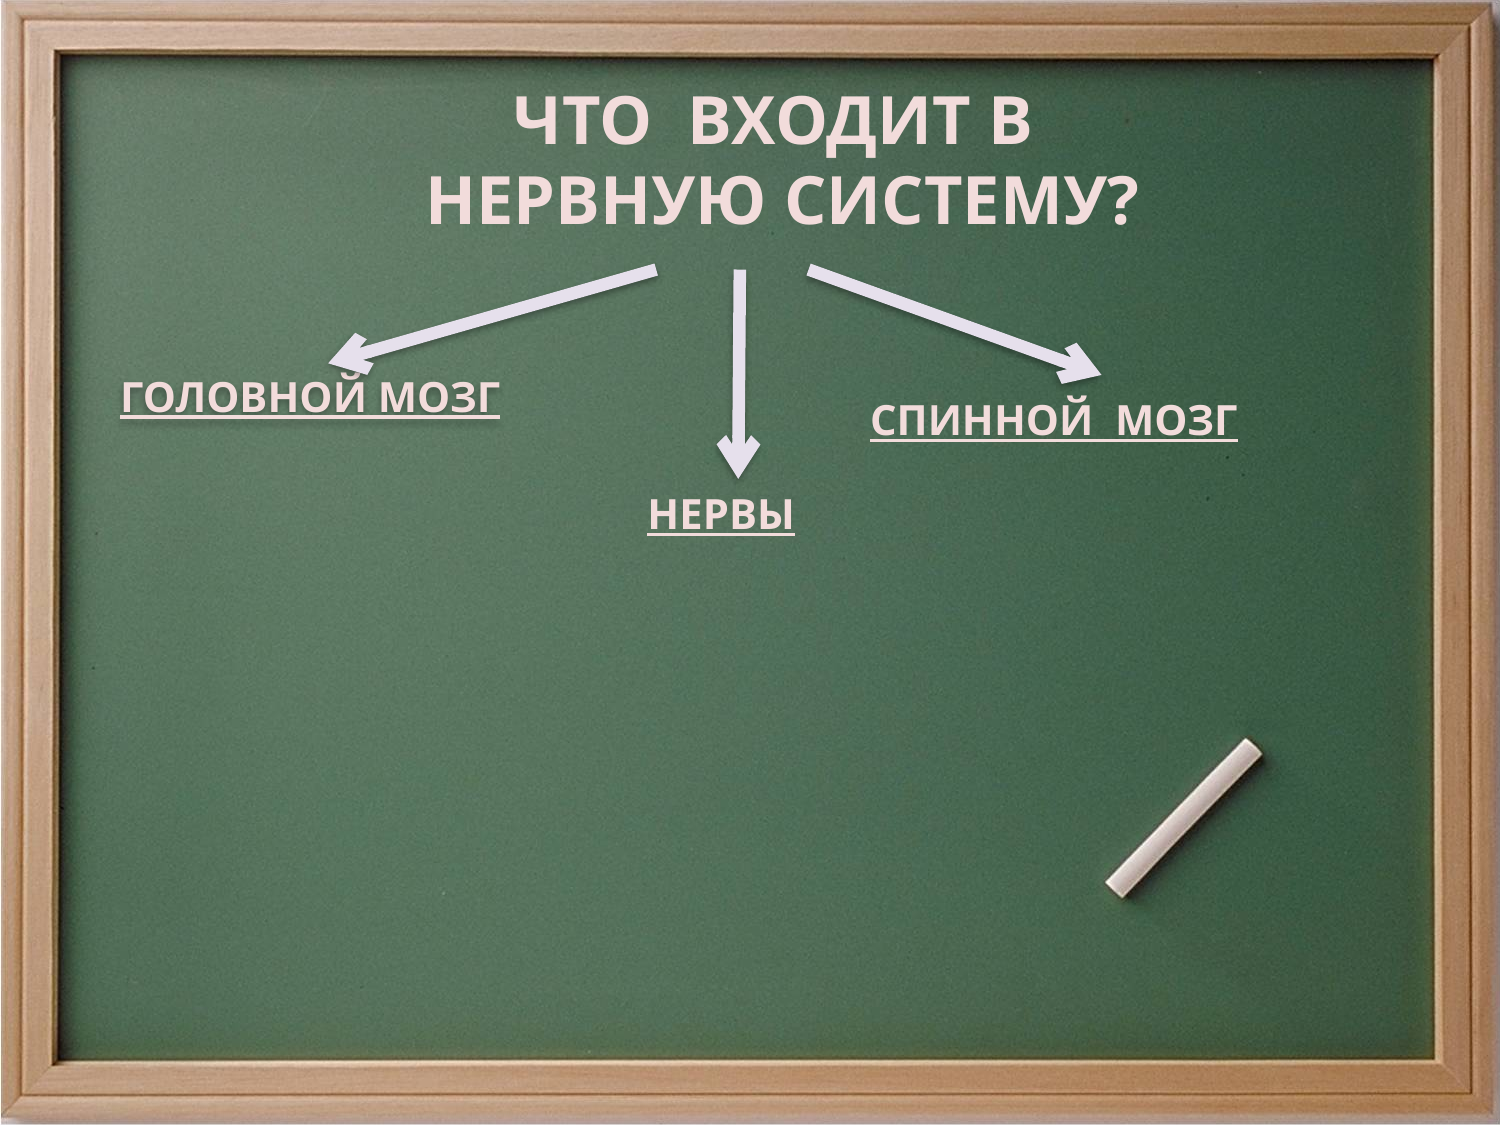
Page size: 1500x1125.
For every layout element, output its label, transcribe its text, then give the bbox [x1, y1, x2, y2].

text_box НЕРВЫ [632, 480, 1196, 546]
text_box СПИННОЙ МОЗГ [855, 386, 1418, 452]
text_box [327, 269, 657, 364]
text_box ЧТО ВХОДИТ В НЕРВНУЮ СИСТЕМУ? [393, 70, 1155, 245]
text_box ГОЛОВНОЙ МОЗГ [105, 363, 551, 429]
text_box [808, 269, 1102, 376]
picture [0, 0, 1500, 1125]
